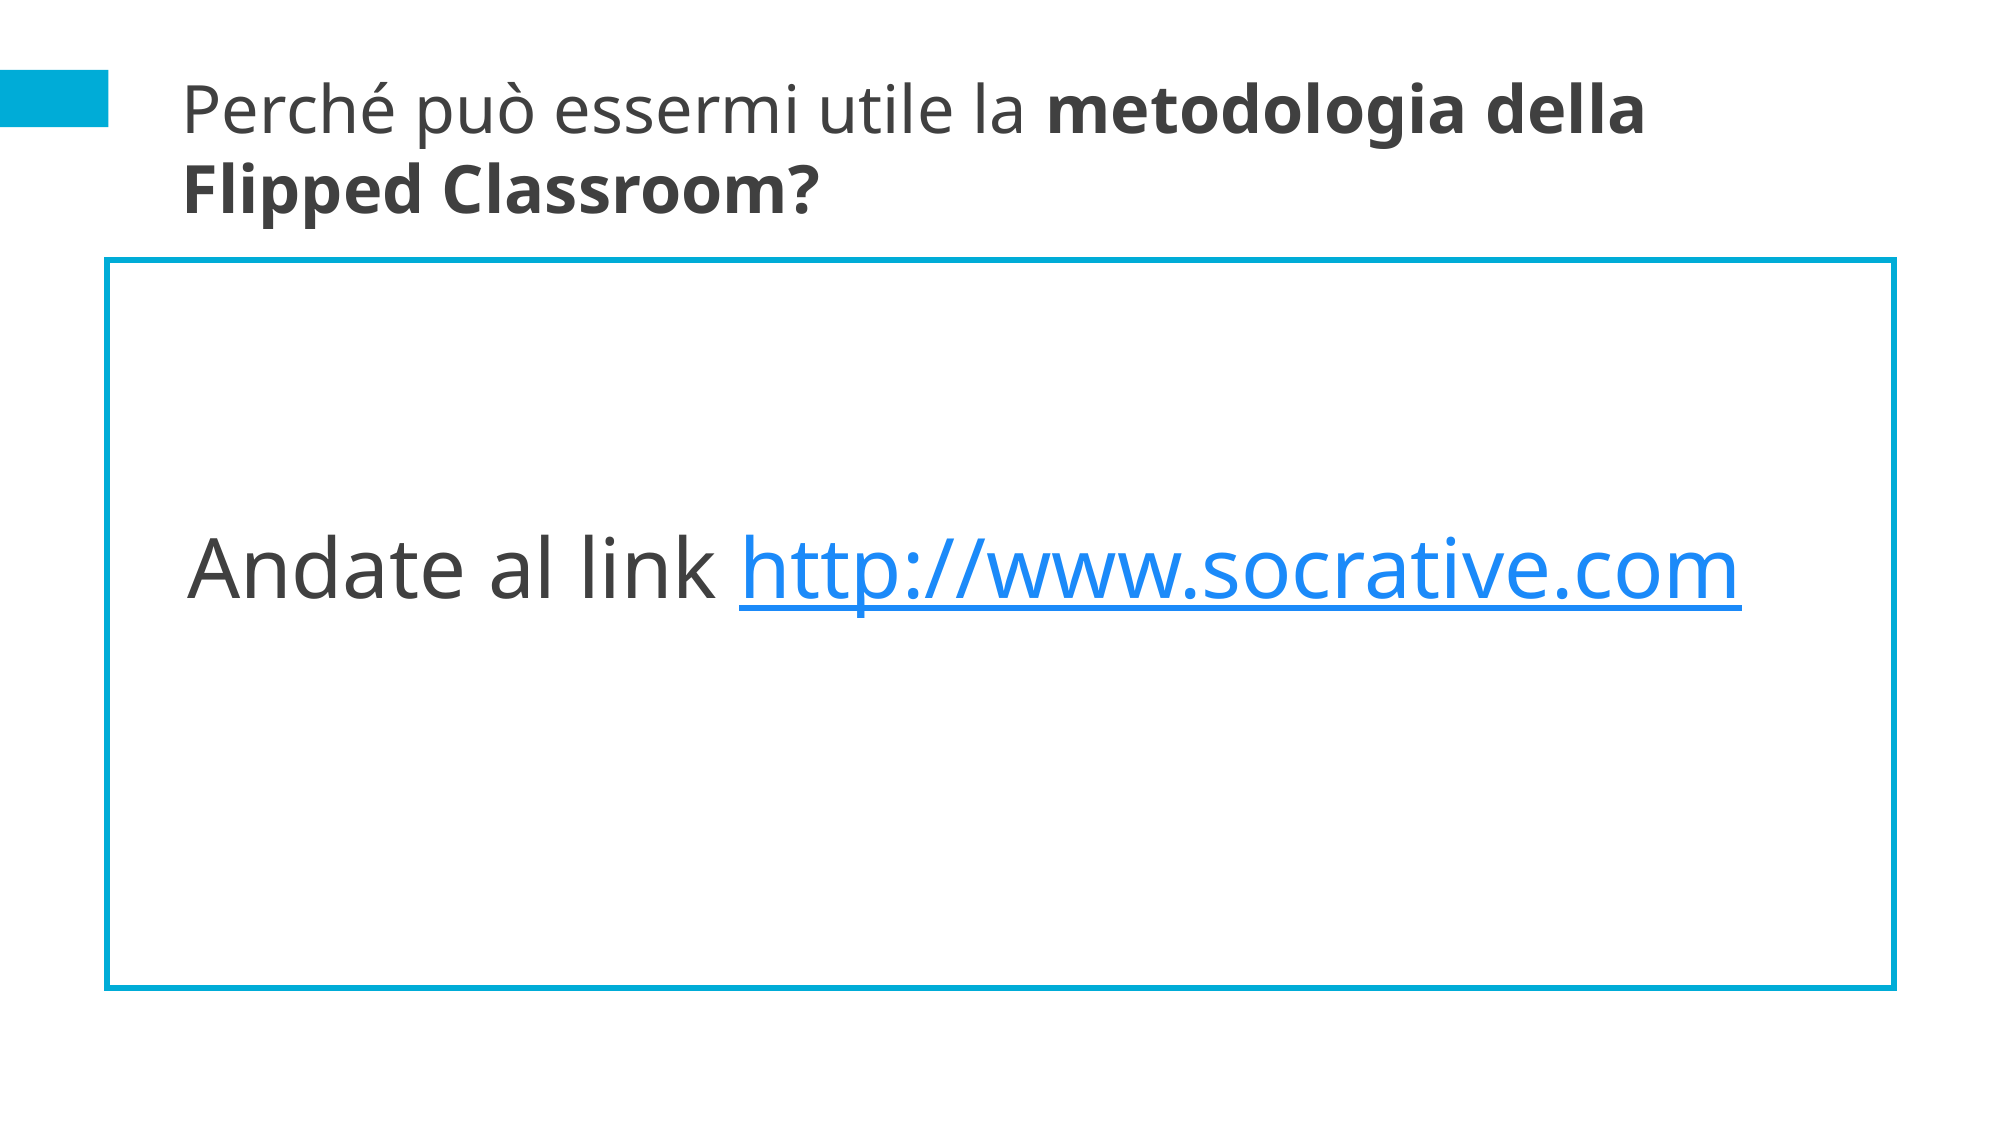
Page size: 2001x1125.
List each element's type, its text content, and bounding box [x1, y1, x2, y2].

text_box [106, 259, 1895, 989]
text_box Perché può essermi utile la metodologia della Flipped Classroom? [166, 59, 1895, 234]
text_box [0, 69, 109, 128]
text_box Andate al link http://www.socrative.com [172, 507, 1929, 636]
